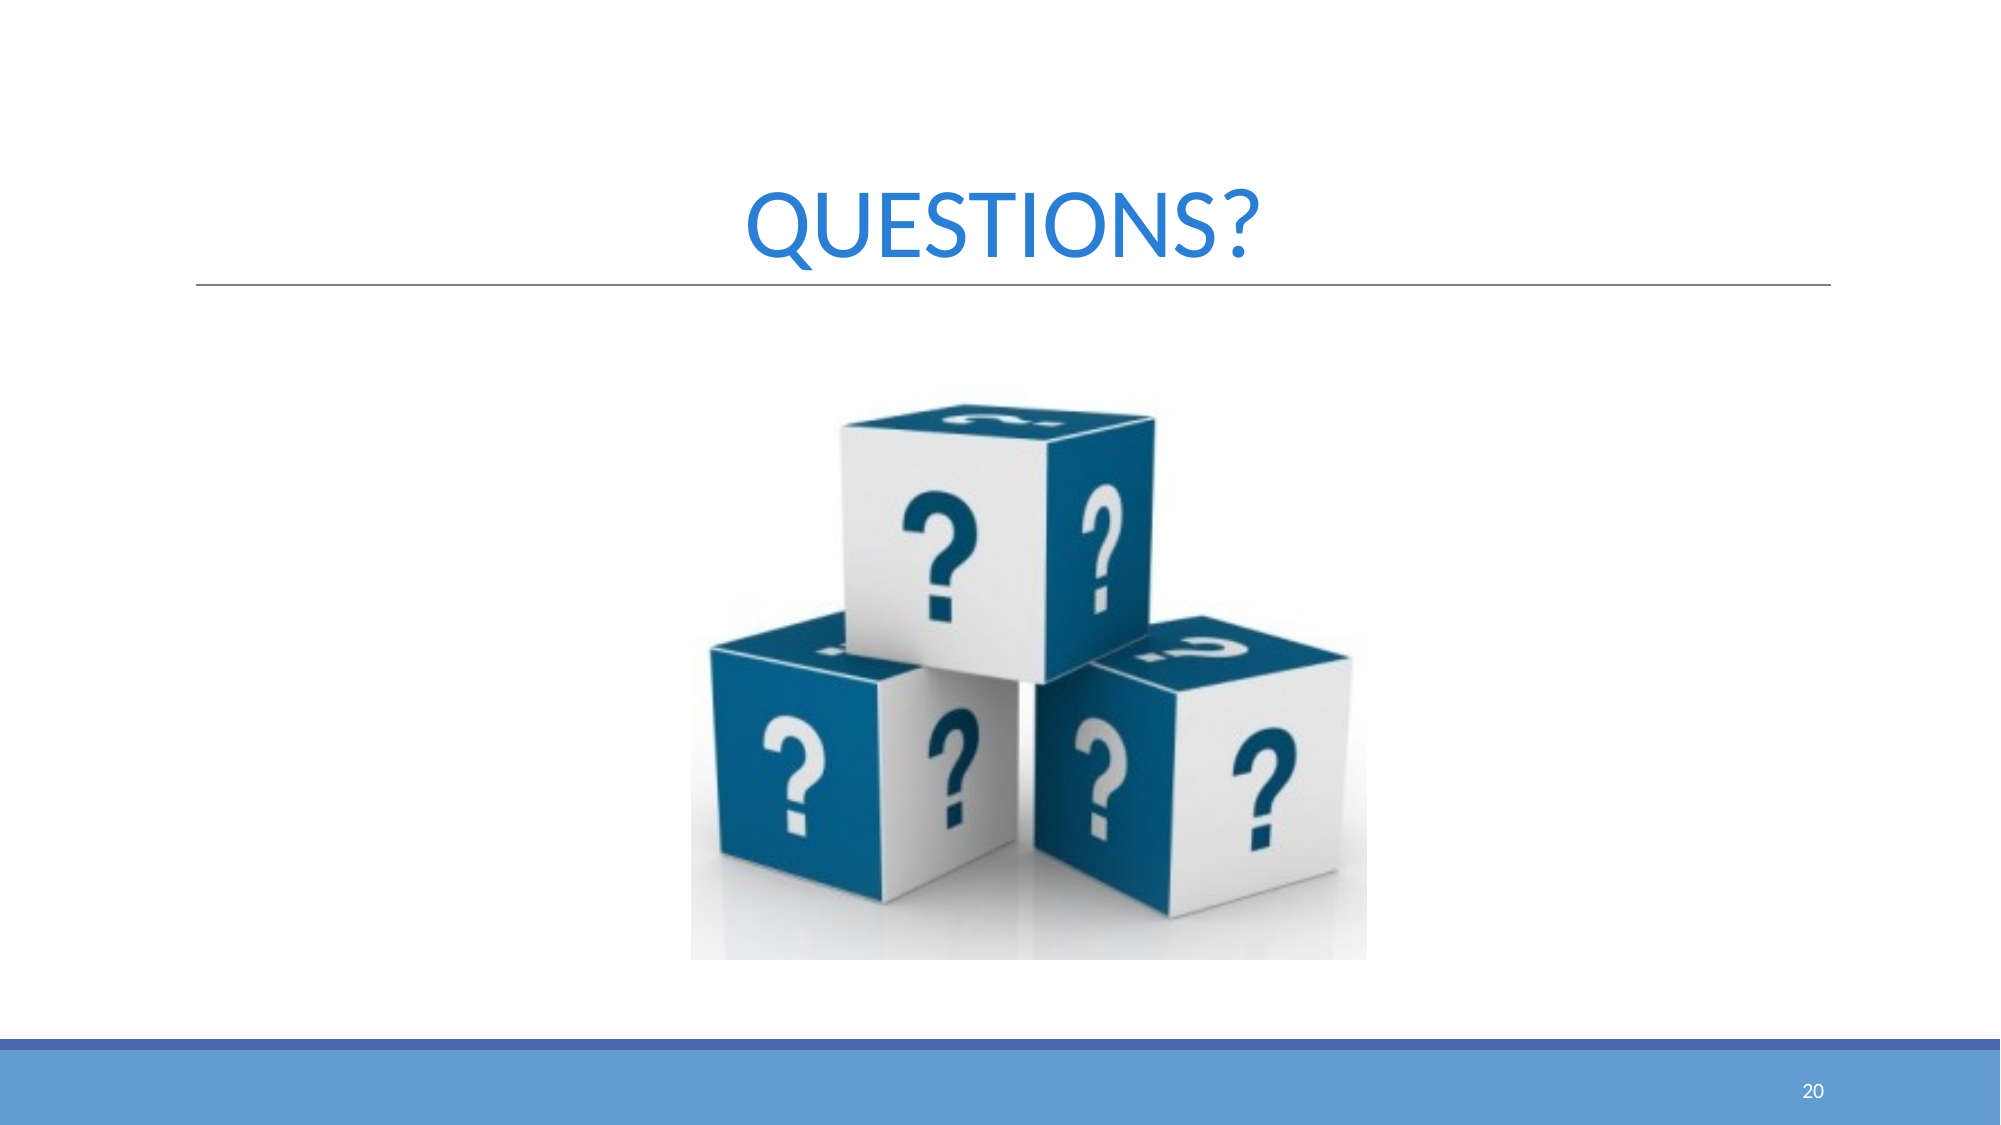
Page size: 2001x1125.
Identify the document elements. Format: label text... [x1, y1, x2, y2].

picture [690, 384, 1367, 960]
title QUESTIONS? [180, 47, 1830, 285]
slide_number ‹#› [1624, 1059, 1840, 1120]
